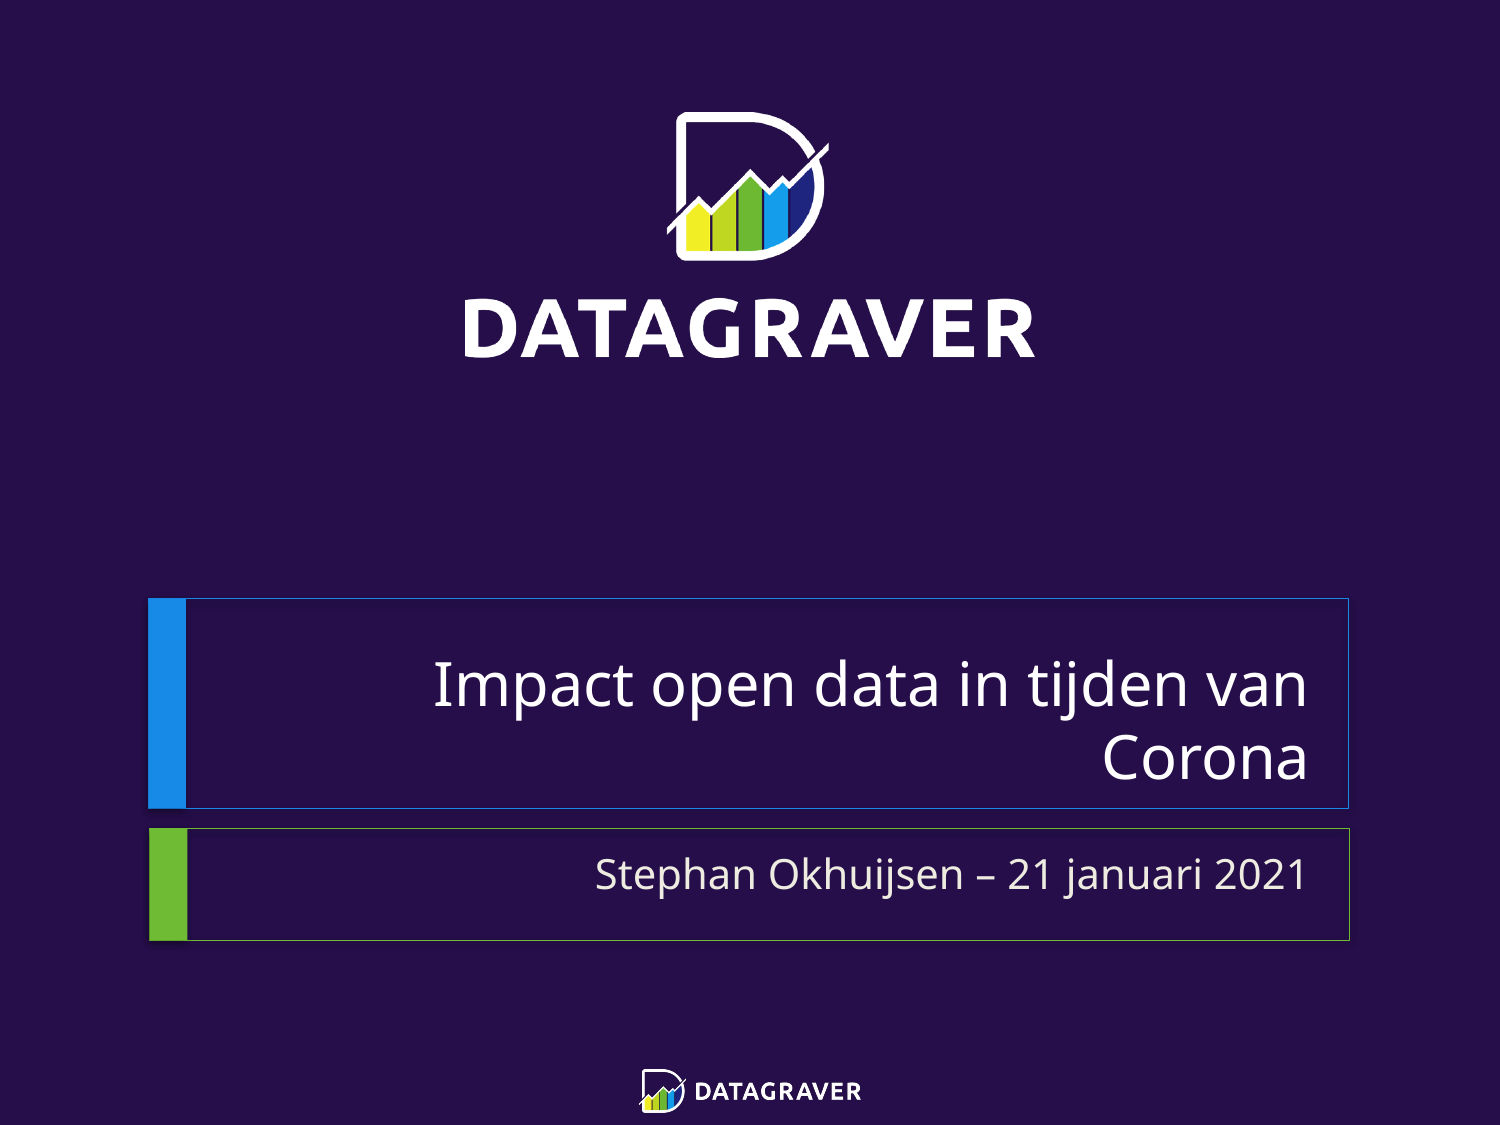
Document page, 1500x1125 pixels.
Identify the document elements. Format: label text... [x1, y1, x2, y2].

picture [639, 1069, 861, 1113]
subtitle Stephan Okhuijsen – 21 januari 2021 [200, 840, 1325, 929]
picture [465, 112, 1035, 358]
title Impact open data in tijden van Corona [200, 637, 1325, 800]
